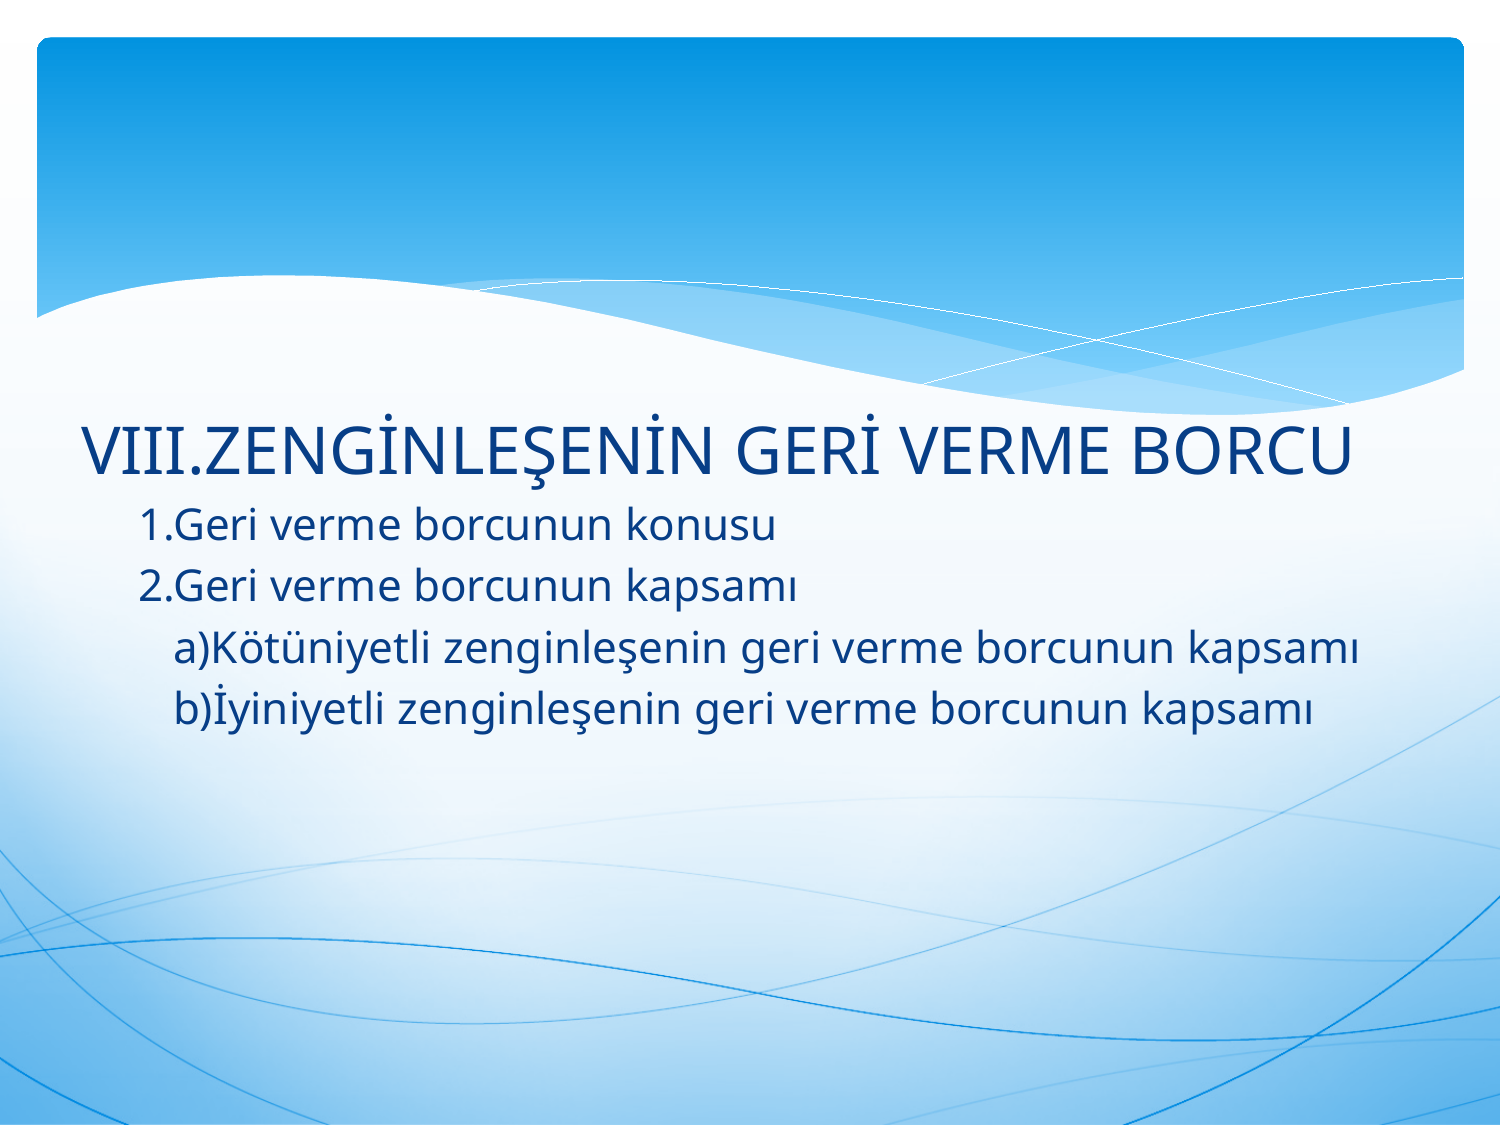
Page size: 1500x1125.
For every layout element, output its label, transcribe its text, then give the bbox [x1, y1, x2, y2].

list VIII.ZENGİNLEŞENİN GERİ VERME BORCU 1.Geri verme borcunun konusu 2.Geri verme borcunun kapsamı a)Kötüniyetli zenginleşenin geri verme borcunun kapsamı b)İyiniyetli zenginleşenin geri verme borcunun kapsamı [54, 88, 1425, 1005]
